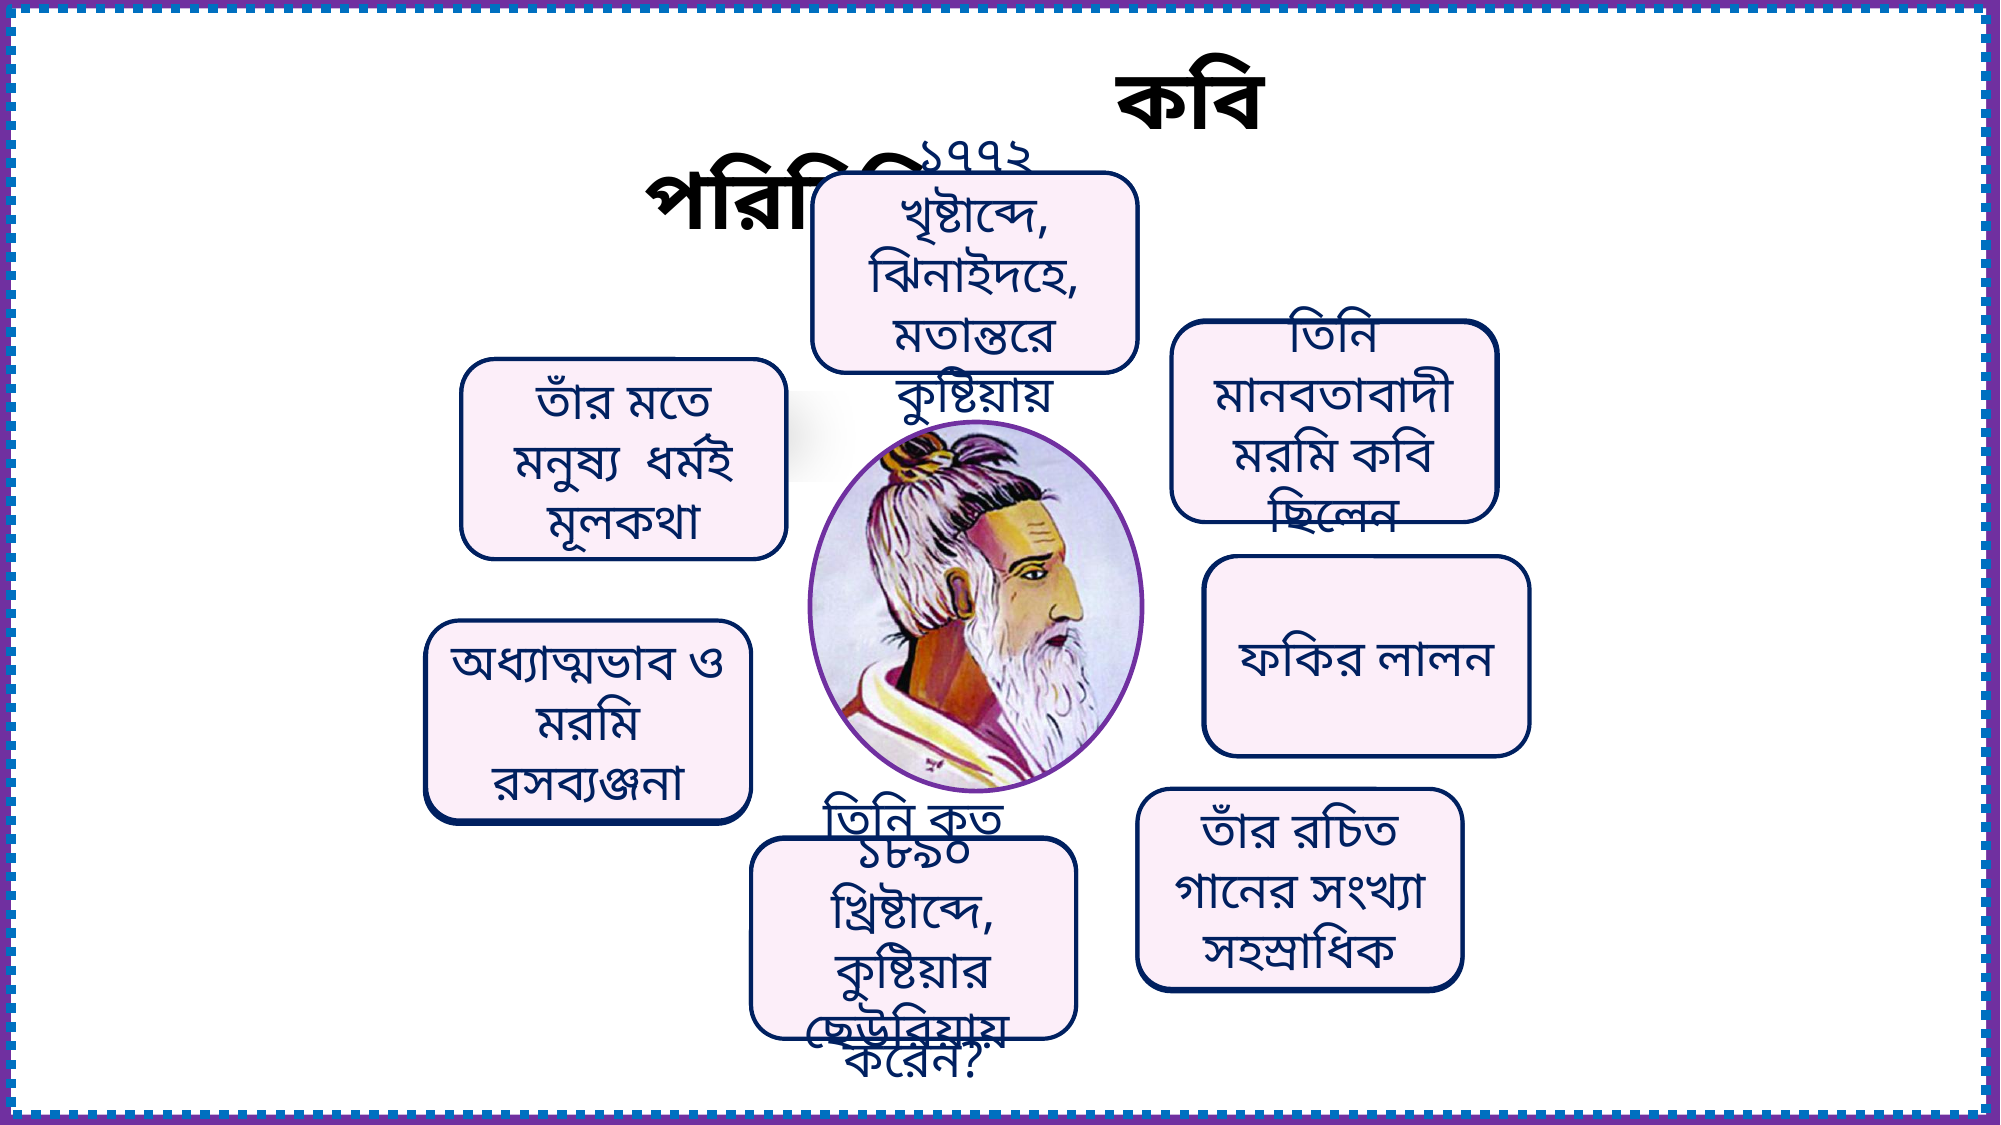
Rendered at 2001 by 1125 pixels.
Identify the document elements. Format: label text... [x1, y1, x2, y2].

picture [809, 421, 1143, 792]
text_box তাঁর রচিত গানের সংখ্যা কতগুলি? [1136, 966, 1464, 994]
text_box ১৭৭২ খৃষ্টাব্দে, ঝিনাইদহে, মতান্তরে কুষ্টিয়ায় [810, 170, 1140, 375]
text_box তাঁর মতে মনুষ্য ধর্মই মূলকথা [459, 356, 789, 562]
text_box তিনি মানবতাবাদী মরমি কবি ছিলেন [1169, 319, 1499, 525]
text_box তাঁর গানের বিশেষ বৈশিষ্ট্য কী? [422, 648, 748, 826]
text_box তাঁর রচিত গানের সংখ্যা সহস্রাধিক [1135, 786, 1465, 991]
text_box অধ্যাত্মভাব ও মরমি রসব্যঞ্জনা [423, 618, 754, 823]
text_box ফকির লালন [1202, 554, 1532, 759]
text_box কবি পরিচিতি [629, 38, 1280, 254]
text_box ১৮৯০ খ্রিষ্টাব্দে, কুষ্টিয়ার ছেউরিয়ায় [748, 836, 1079, 1041]
